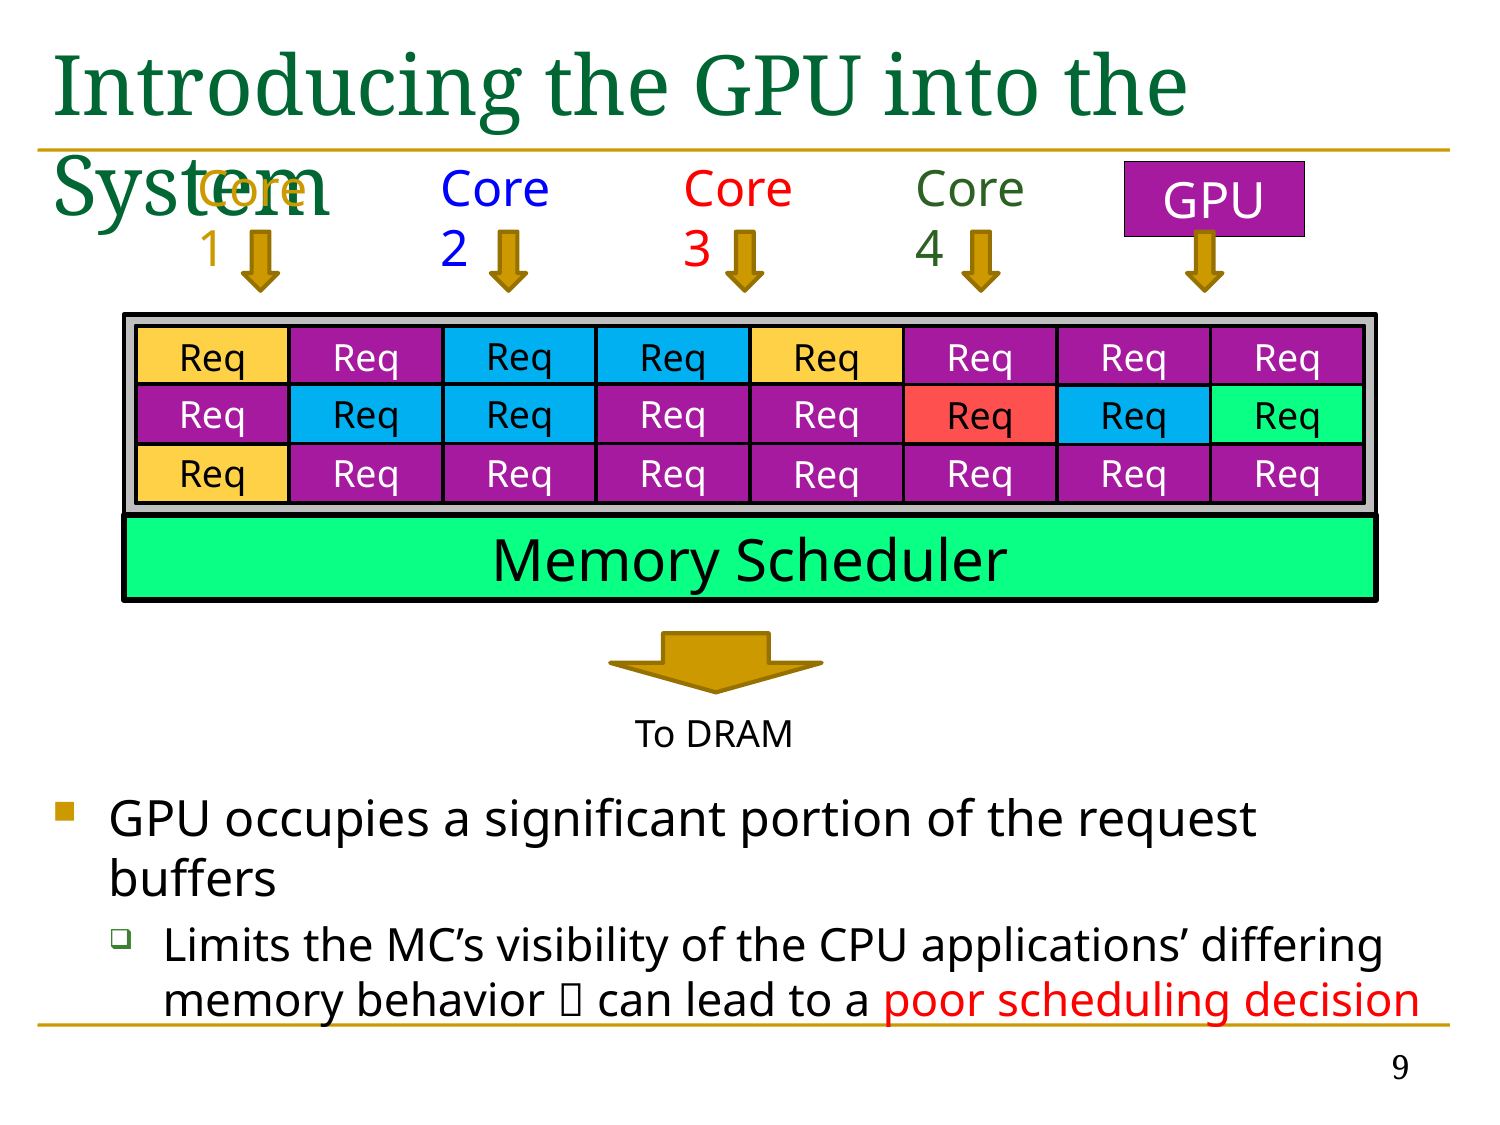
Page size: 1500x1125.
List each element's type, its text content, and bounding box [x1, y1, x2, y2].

text_box Req [904, 384, 1057, 445]
text_box [1185, 229, 1225, 293]
text_box Req [750, 326, 903, 383]
text_box [608, 631, 824, 695]
text_box Req [1210, 445, 1365, 503]
text_box Req [289, 444, 443, 503]
list GPU occupies a significant portion of the request buffers Limits the MC’s visibility of the CPU applications’ differing memory behavior  can lead to a poor scheduling decision [37, 150, 1451, 1026]
text_box Req [289, 326, 442, 383]
text_box [122, 312, 1378, 517]
text_box Req [289, 383, 442, 444]
text_box Req [904, 445, 1057, 503]
text_box Req [1057, 445, 1210, 503]
text_box Req [1057, 326, 1210, 384]
text_box [961, 229, 1001, 293]
text_box Memory Scheduler [123, 515, 1376, 600]
text_box Req [135, 444, 289, 503]
text_box Req [749, 383, 904, 444]
text_box Req [442, 383, 597, 444]
text_box Core 4 [900, 148, 1082, 284]
text_box Req [1211, 384, 1365, 445]
text_box Req [135, 326, 289, 384]
text_box Req [903, 326, 1057, 384]
text_box Core 2 [425, 148, 607, 284]
text_box Req [1057, 384, 1211, 445]
text_box Req [1210, 326, 1365, 384]
slide_number 9 [1074, 1023, 1426, 1100]
text_box Req [597, 444, 749, 503]
text_box Req [597, 383, 749, 444]
title Introducing the GPU into the System [37, 24, 1451, 150]
text_box [240, 229, 281, 293]
text_box Core 3 [668, 148, 850, 284]
text_box Req [749, 444, 904, 504]
text_box [725, 229, 765, 293]
text_box Req [442, 325, 597, 383]
text_box [488, 229, 529, 293]
text_box Req [443, 444, 597, 503]
text_box Req [135, 384, 290, 444]
text_box GPU [1124, 161, 1305, 237]
text_box To DRAM [431, 702, 998, 763]
text_box Core 1 [182, 148, 364, 284]
text_box Req [597, 326, 750, 383]
